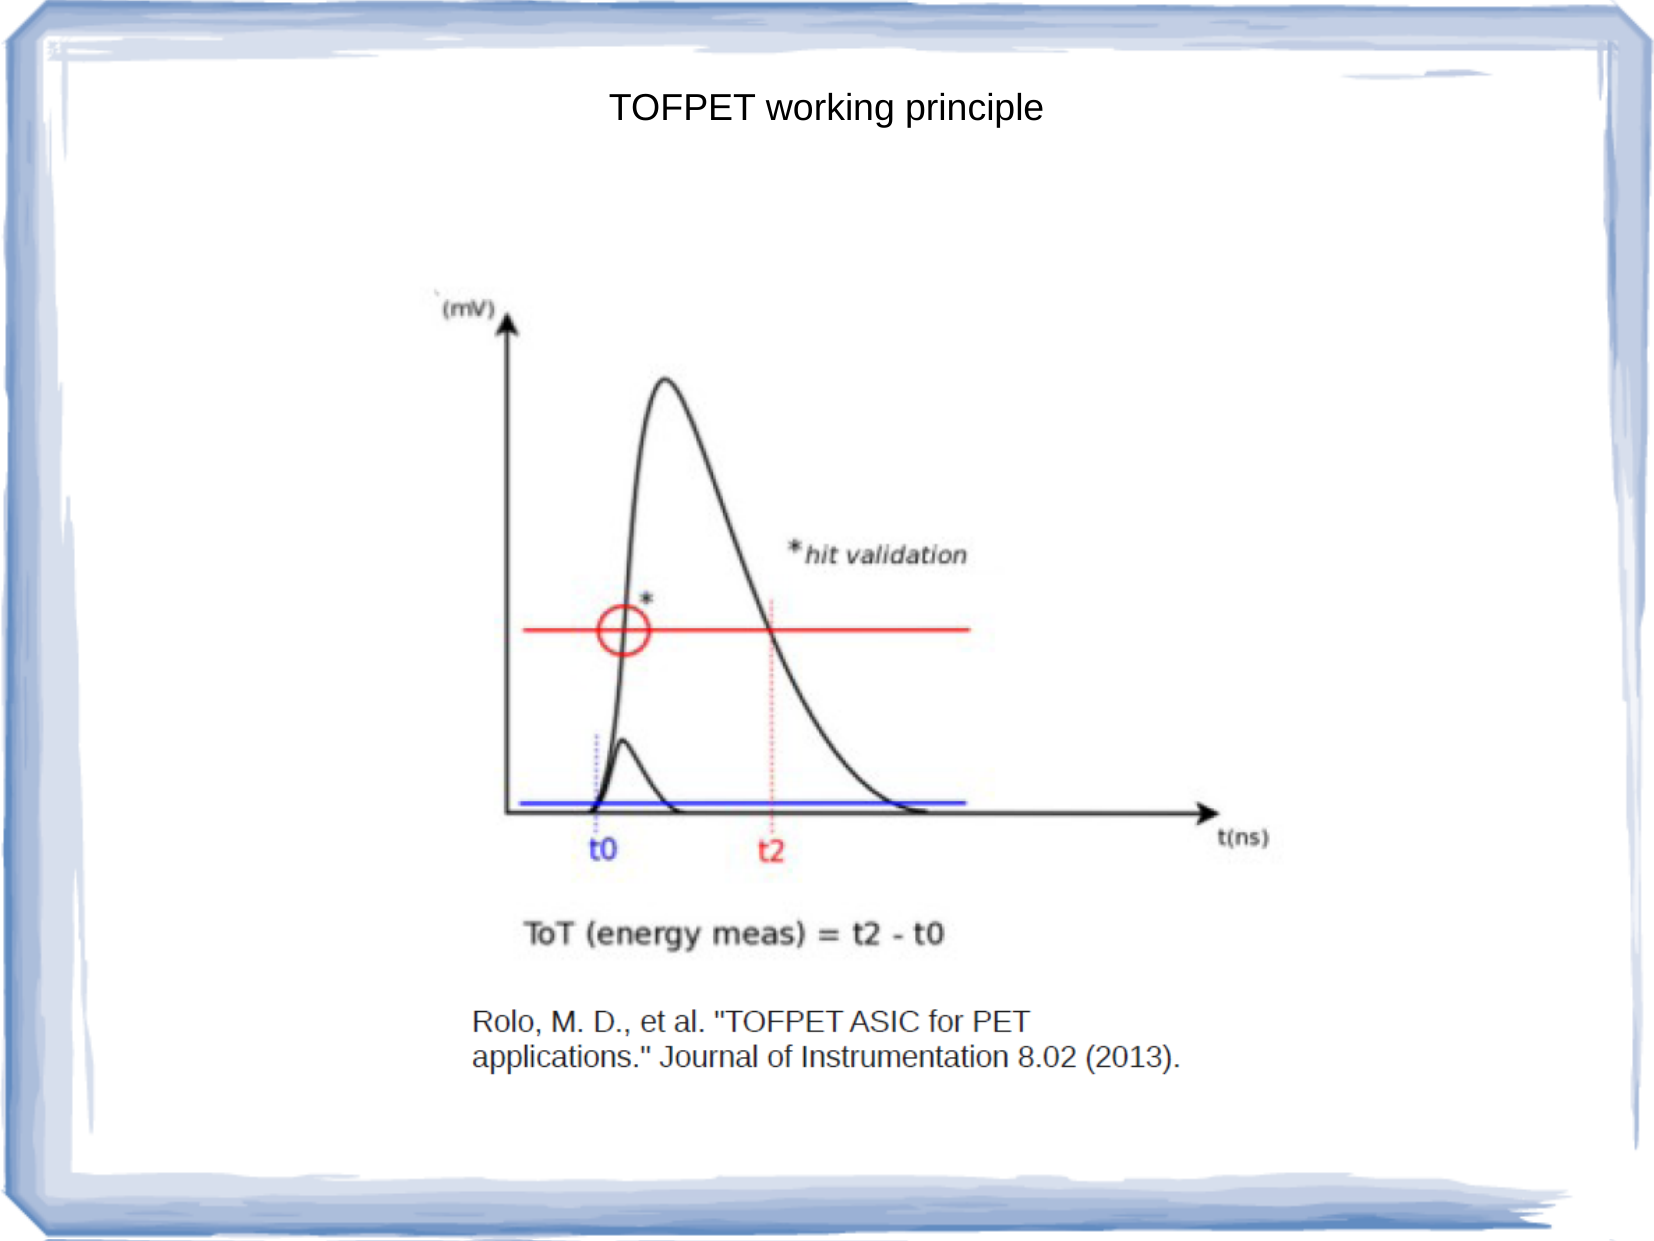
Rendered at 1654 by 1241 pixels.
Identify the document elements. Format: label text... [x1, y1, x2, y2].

text_box TOFPET working principle [82, 2, 1571, 210]
picture [0, 0, 1654, 1241]
